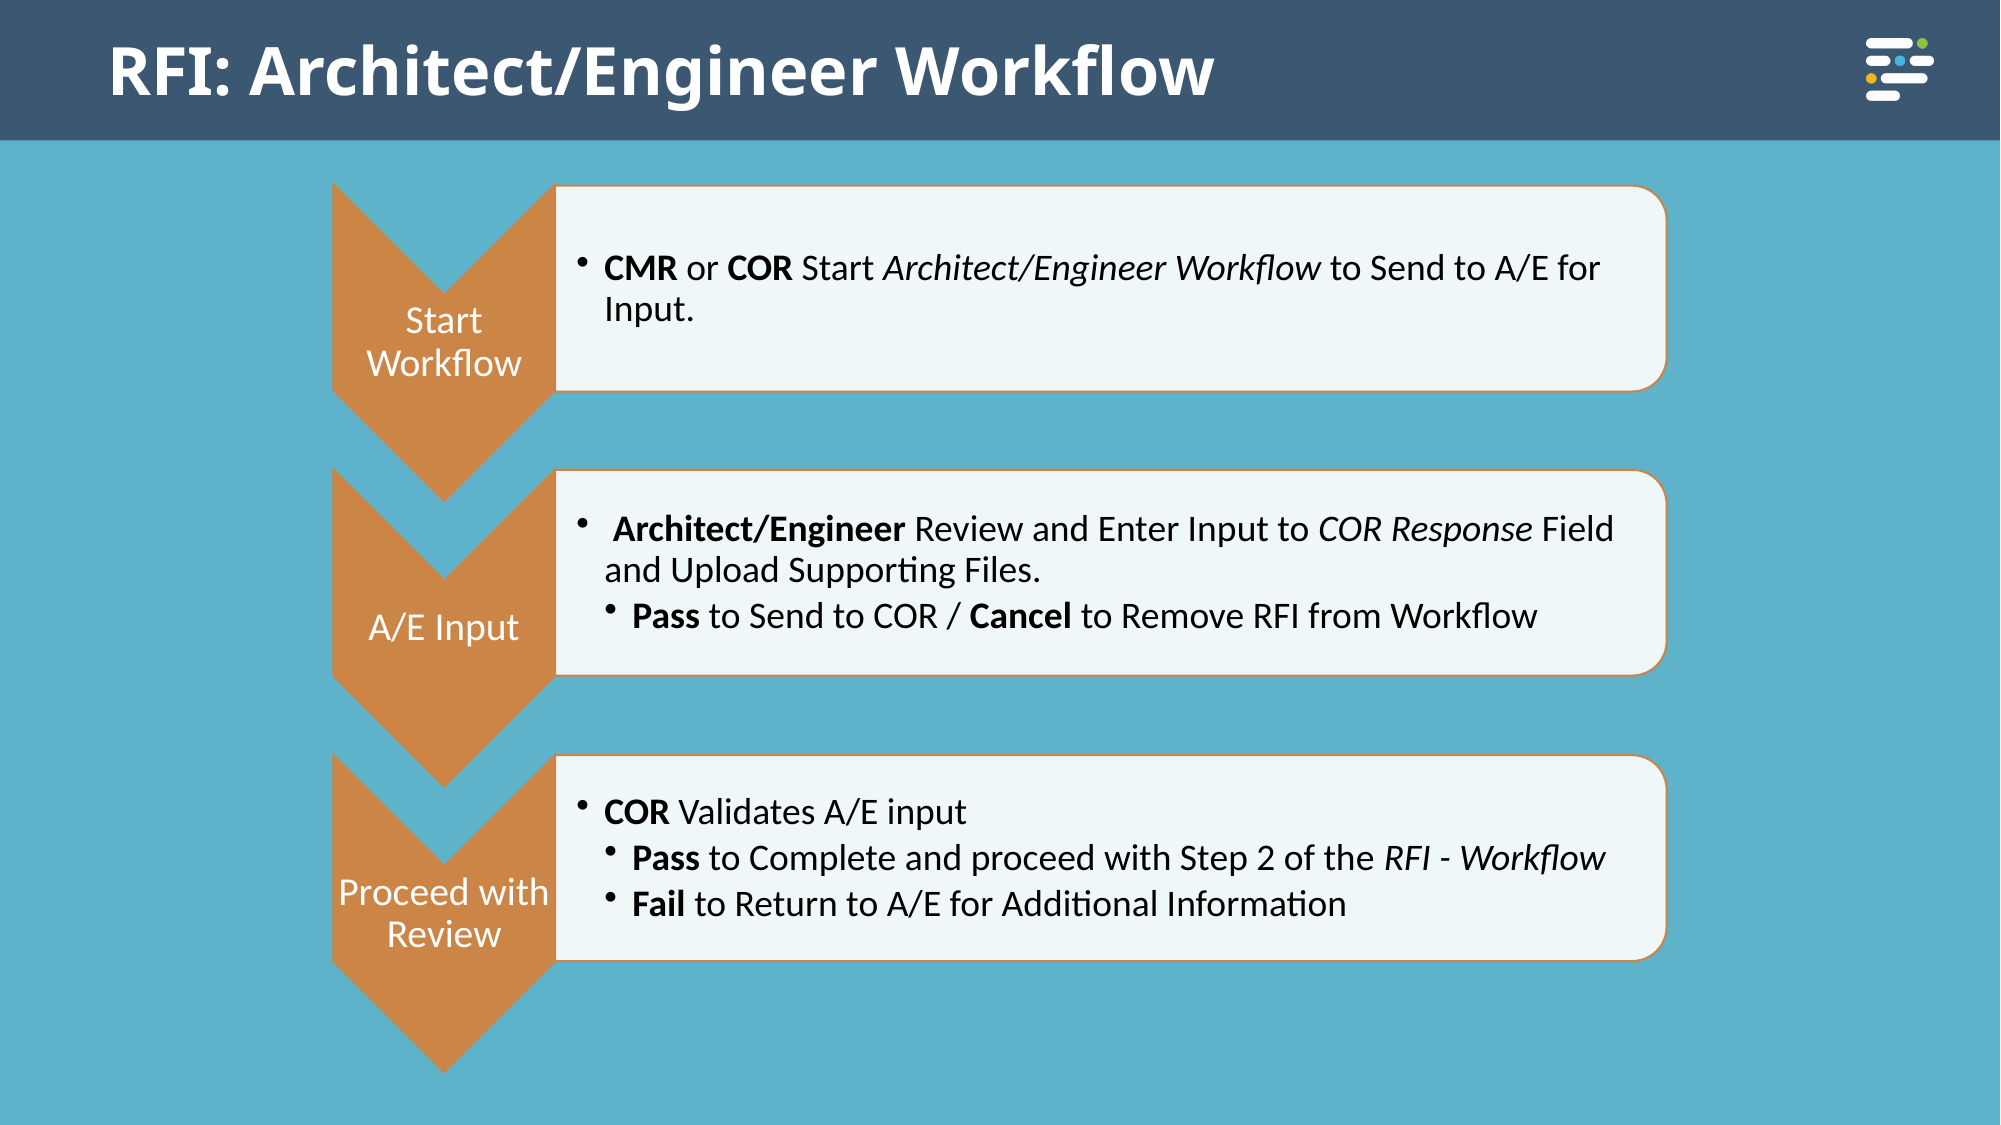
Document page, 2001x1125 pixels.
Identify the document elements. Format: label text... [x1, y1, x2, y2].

text_box [0, 0, 2000, 141]
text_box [333, 183, 1667, 1073]
picture [1866, 38, 1934, 101]
title RFI: Architect/Engineer Workflow [92, 21, 1591, 277]
